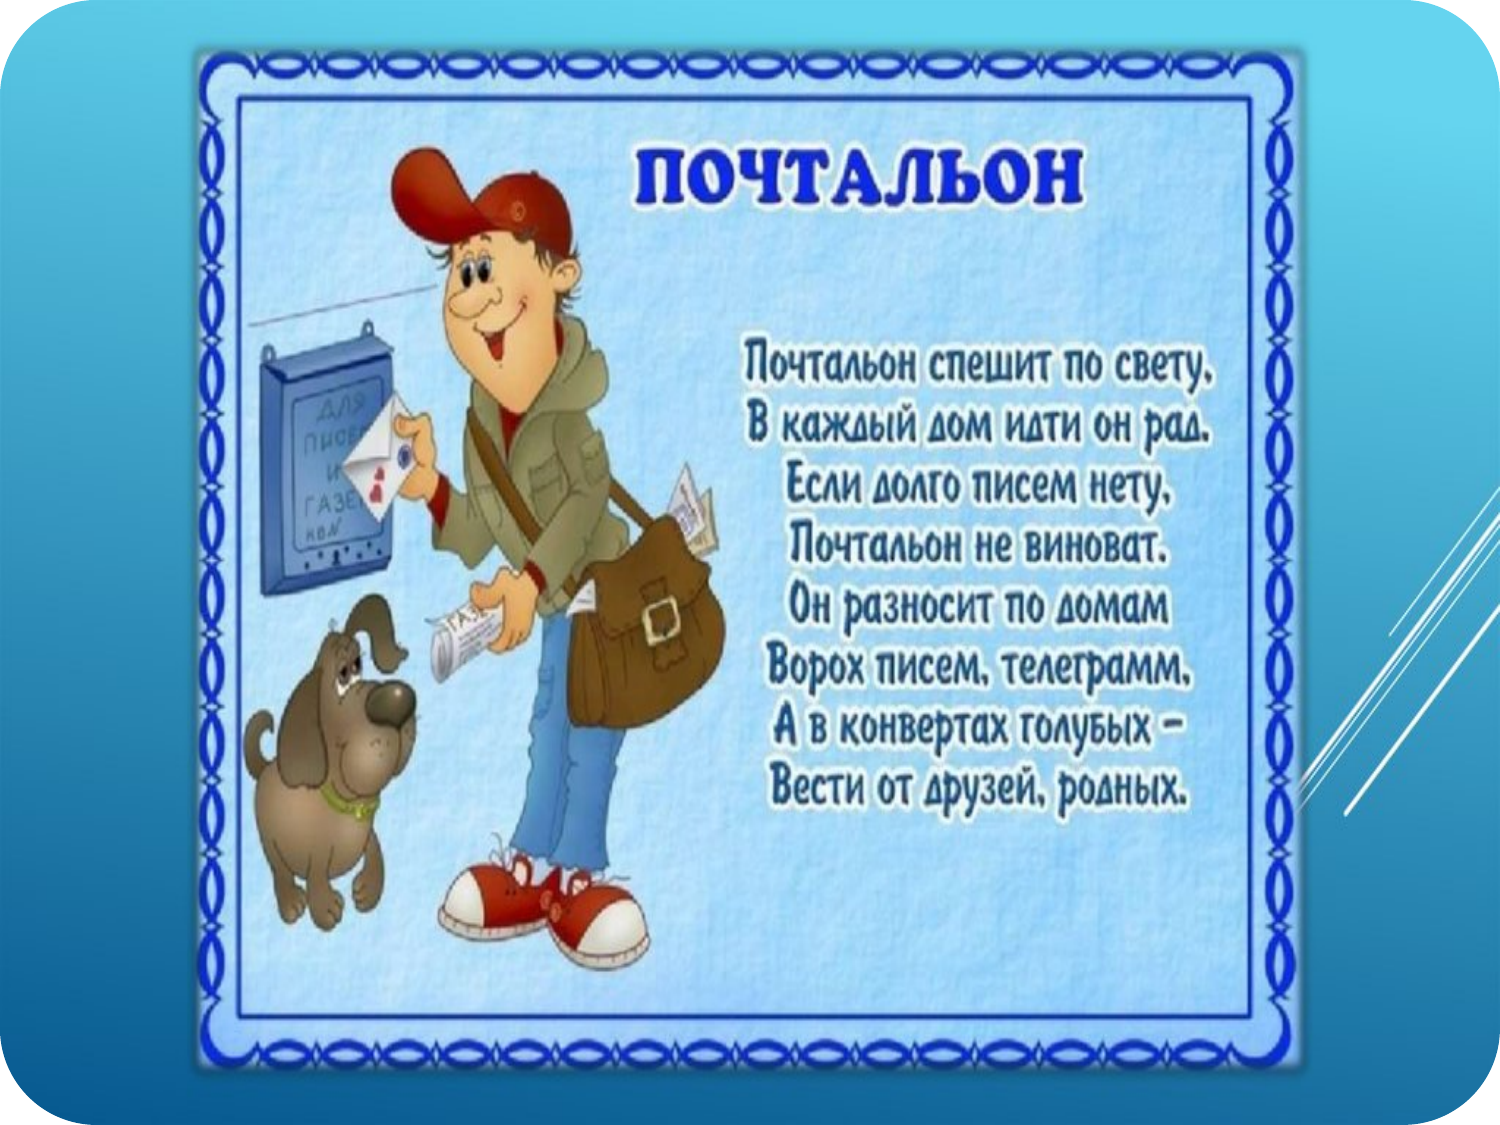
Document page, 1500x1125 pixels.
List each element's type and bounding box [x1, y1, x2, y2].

list [0, 0, 1500, 1125]
